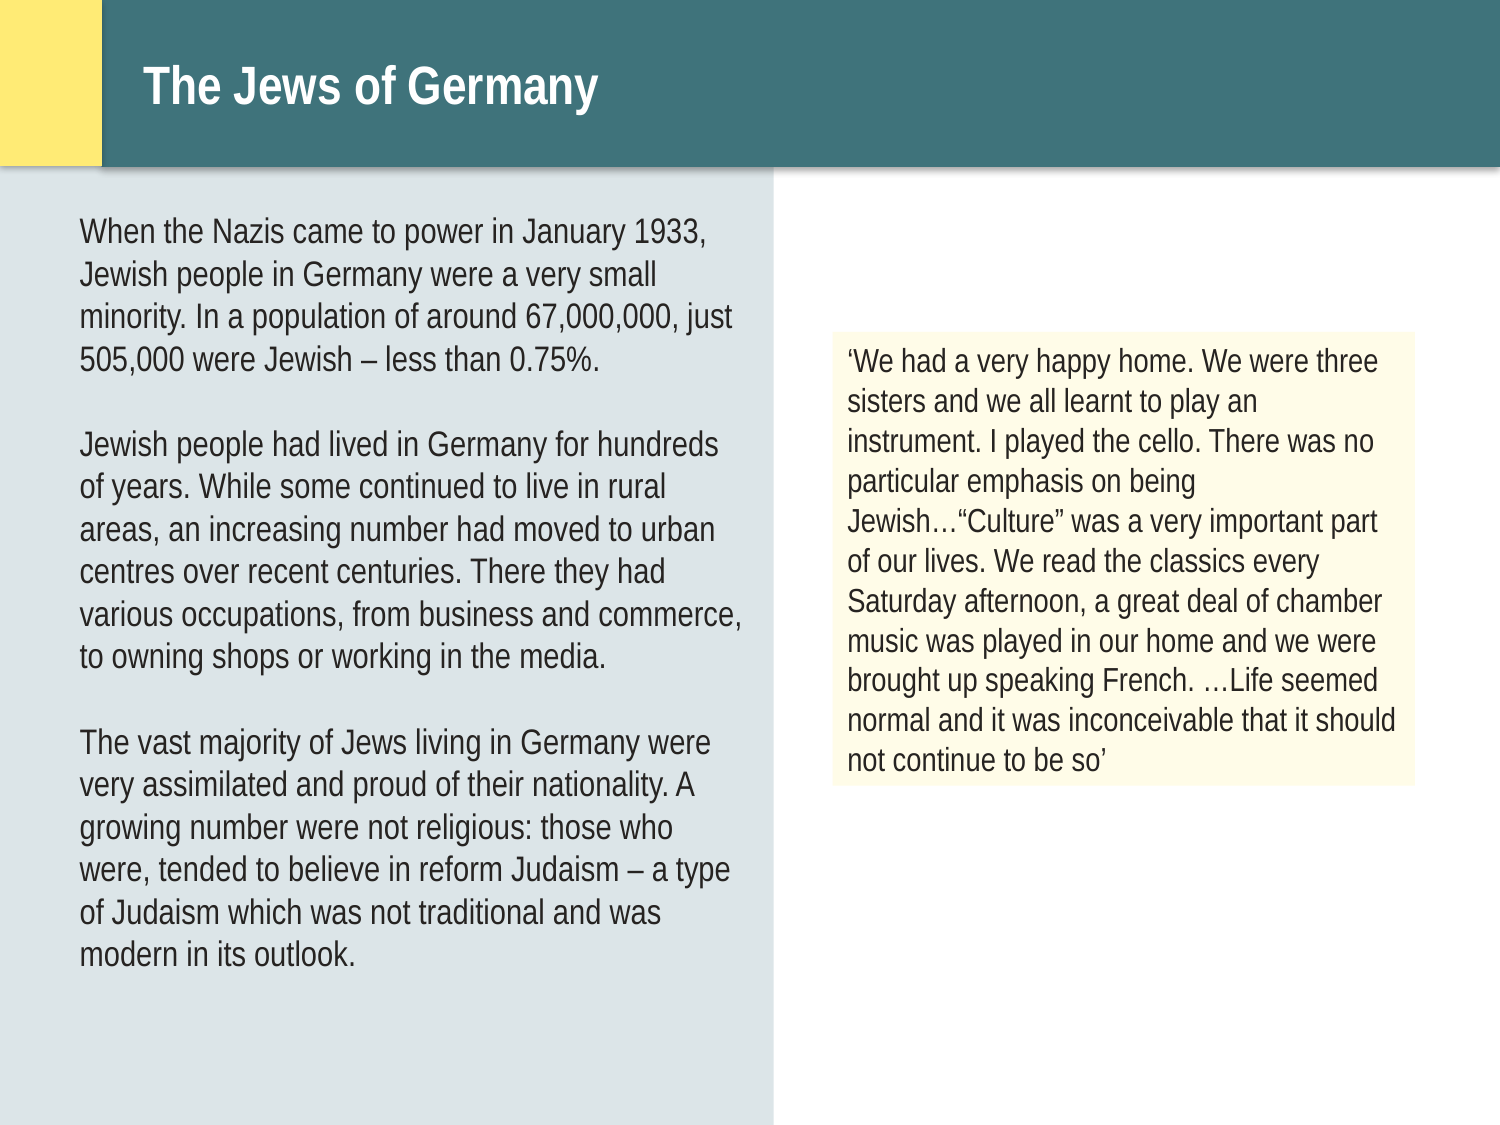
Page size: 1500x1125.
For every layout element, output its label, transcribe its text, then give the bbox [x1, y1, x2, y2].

text_box ‘We had a very happy home. We were three sisters and we all learnt to play an instrument. I played the cello. There was no particular emphasis on being Jewish…“Culture” was a very important part of our lives. We read the classics every Saturday afternoon, a great deal of chamber music was played in our home and we were brought up speaking French. …Life seemed normal and it was inconceivable that it should not continue to be so’ [832, 331, 1415, 786]
text_box When the Nazis came to power in January 1933, Jewish people in Germany were a very small minority. In a population of around 67,000,000, just 505,000 were Jewish – less than 0.75%. Jewish people had lived in Germany for hundreds of years. While some continued to live in rural areas, an increasing number had moved to urban centres over recent centuries. There they had various occupations, from business and commerce, to owning shops or working in the media. The vast majority of Jews living in Germany were very assimilated and proud of their nationality. A growing number were not religious: those who were, tended to believe in reform Judaism – a type of Judaism which was not traditional and was modern in its outlook. [64, 201, 762, 982]
title The Jews of Germany [128, 0, 1448, 166]
